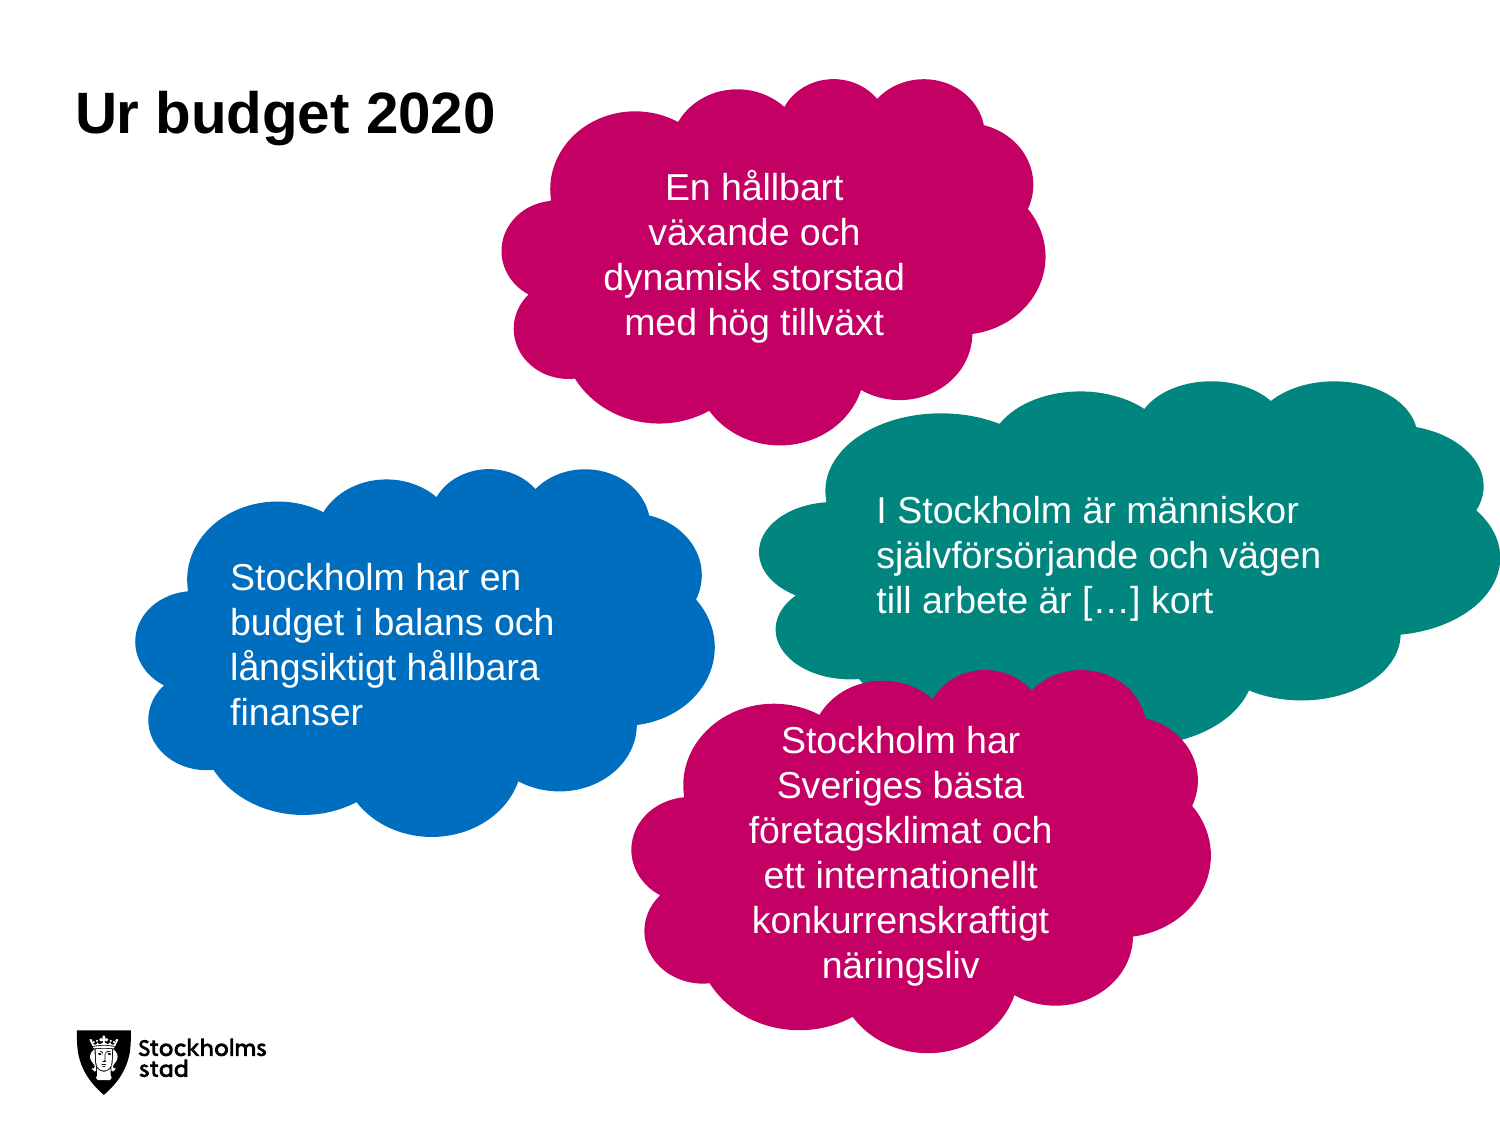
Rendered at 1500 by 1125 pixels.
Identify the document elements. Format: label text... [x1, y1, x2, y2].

text_box Stockholm har en budget i balans och långsiktigt hållbara finanser [133, 467, 717, 840]
text_box En hållbart växande och dynamisk storstad med hög tillväxt [499, 77, 1048, 448]
text_box Stockholm har Sveriges bästa företagsklimat och ett internationellt konkurrenskraftigt näringsliv [629, 667, 1214, 1056]
text_box I Stockholm är människor självförsörjande och vägen till arbete är […] kort [756, 379, 1500, 741]
title Ur budget 2020 [75, 75, 1425, 212]
